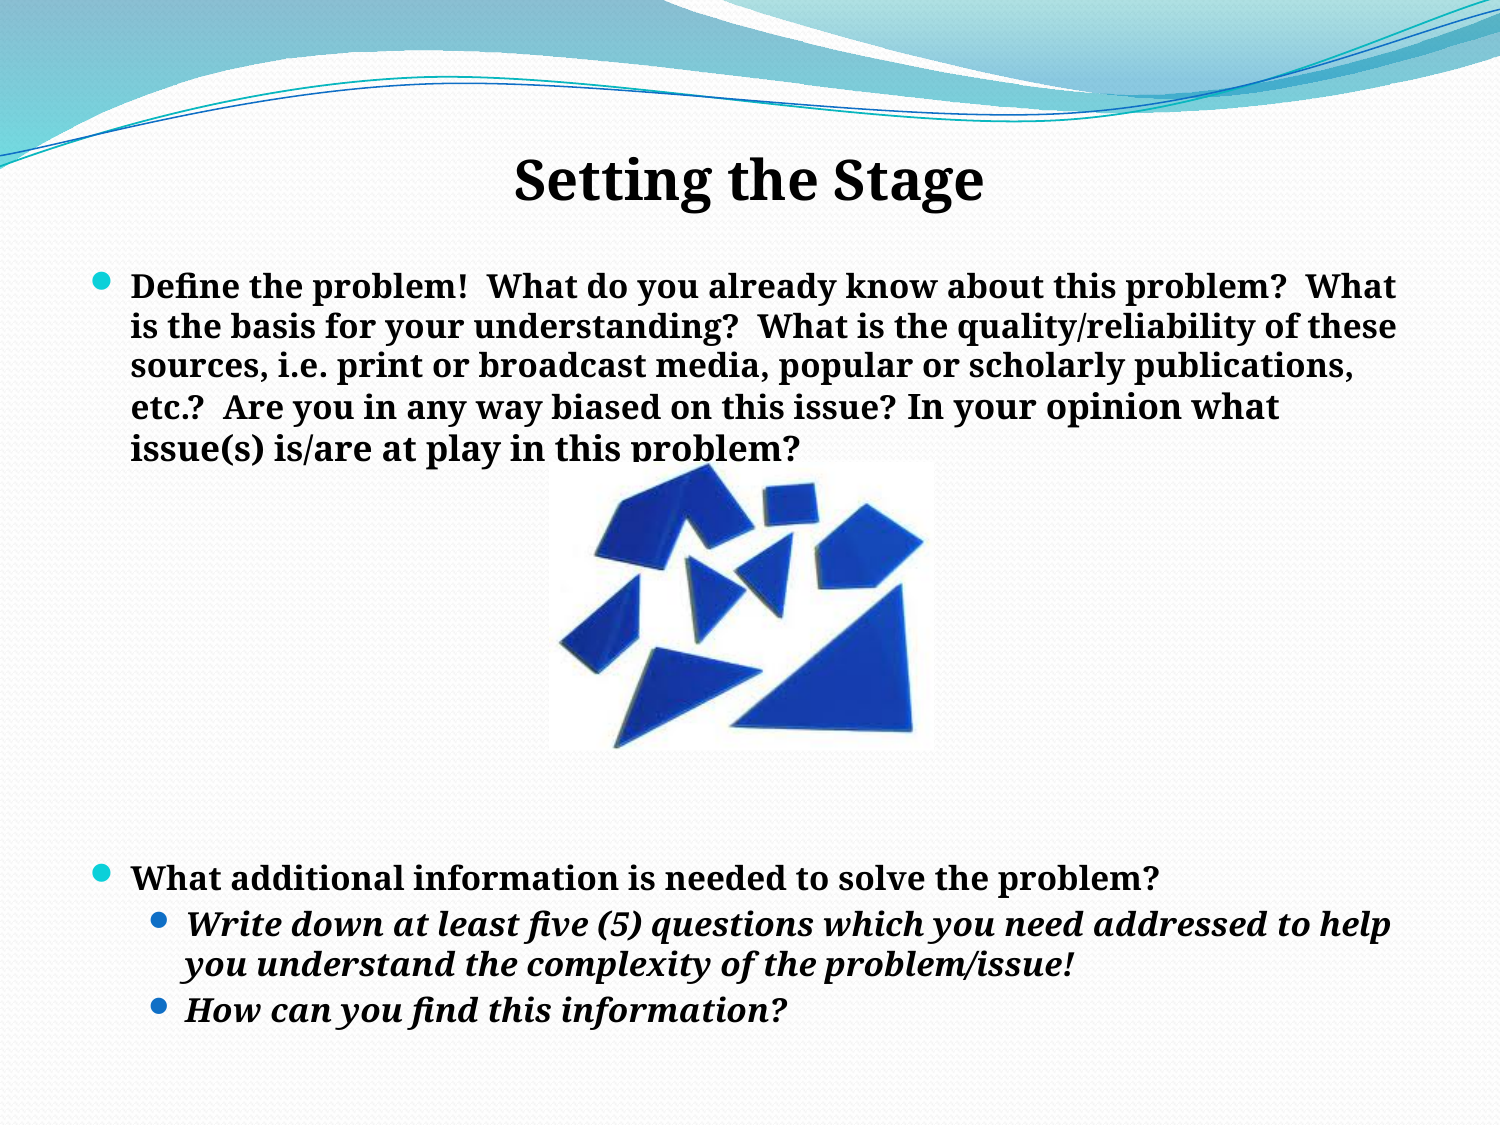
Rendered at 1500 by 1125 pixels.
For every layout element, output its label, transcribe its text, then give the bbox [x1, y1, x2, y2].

picture [549, 462, 934, 750]
list Setting the Stage Define the problem! What do you already know about this problem? What is the basis for your understanding? What is the quality/reliability of these sources, i.e. print or broadcast media, popular or scholarly publications, etc.? Are you in any way biased on this issue? In your opinion what issue(s) is/are at play in this problem? What additional information is needed to solve the problem? Write down at least five (5) questions which you need addressed to help you understand the complexity of the problem/issue! How can you find this information? [75, 137, 1425, 1038]
